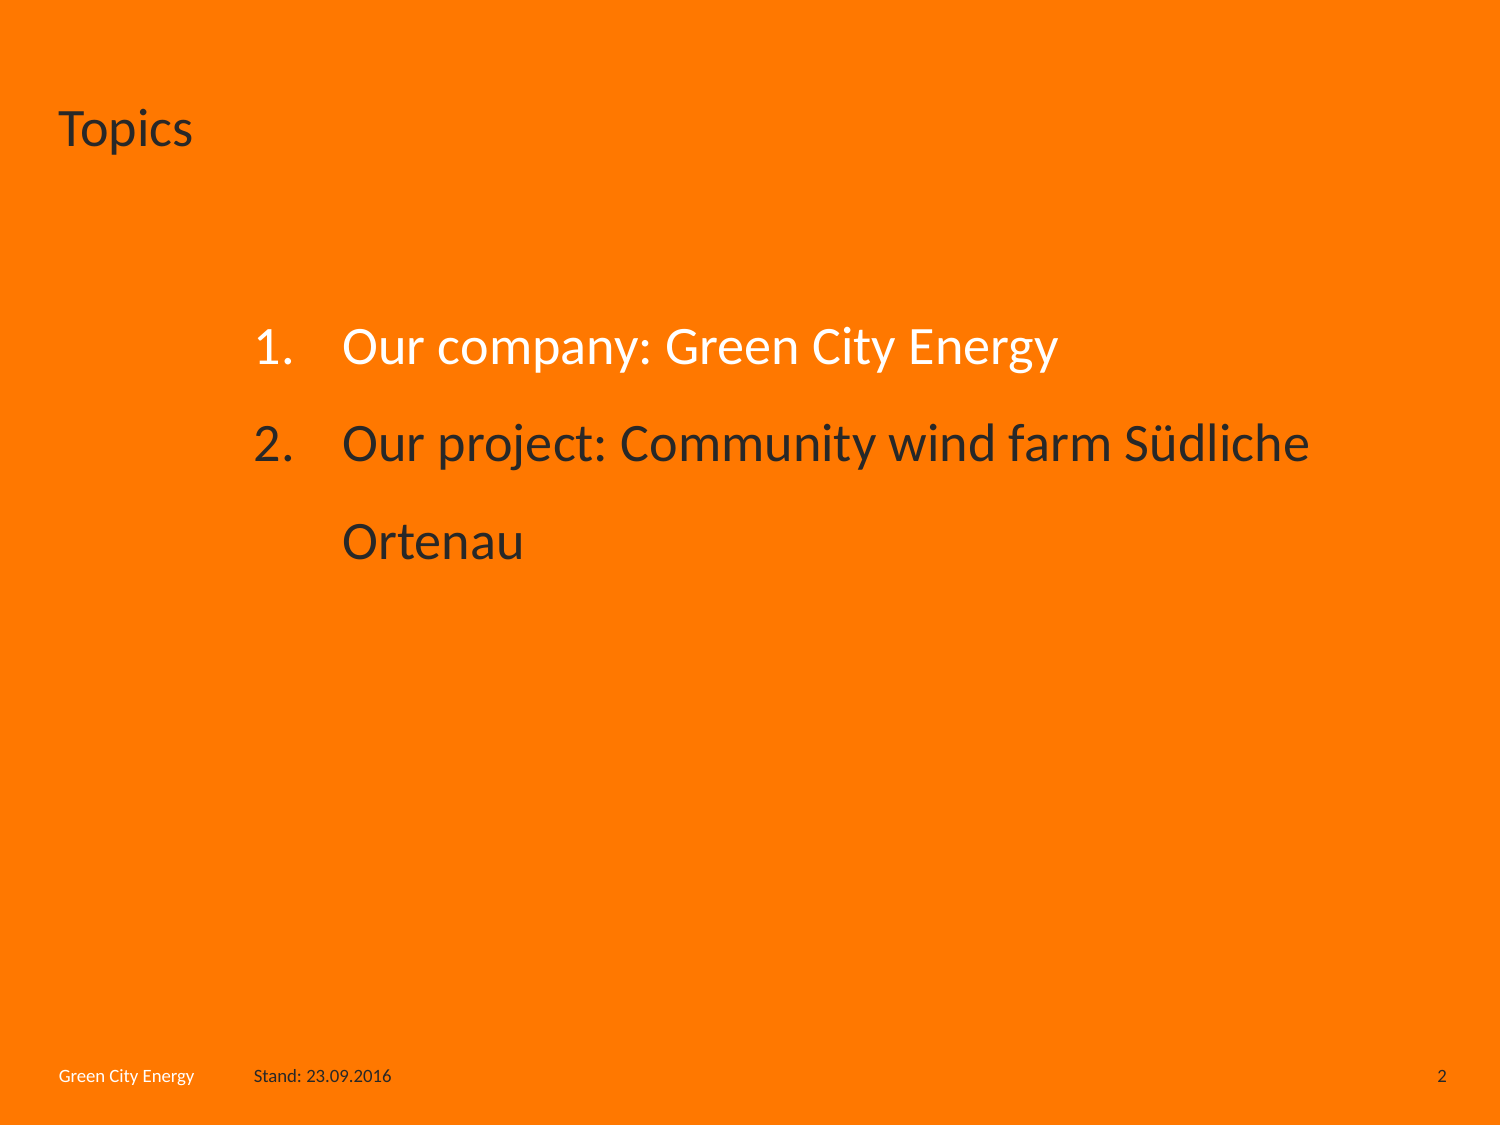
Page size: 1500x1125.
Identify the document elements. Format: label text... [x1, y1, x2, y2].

subtitle Our company: Green City Energy Our project: Community wind farm Südliche Ortenau [253, 277, 1447, 1022]
footer Stand: 23.09.2016 [253, 1062, 1353, 1087]
title Topics [59, 94, 1447, 272]
slide_number 2 [1358, 1062, 1447, 1087]
